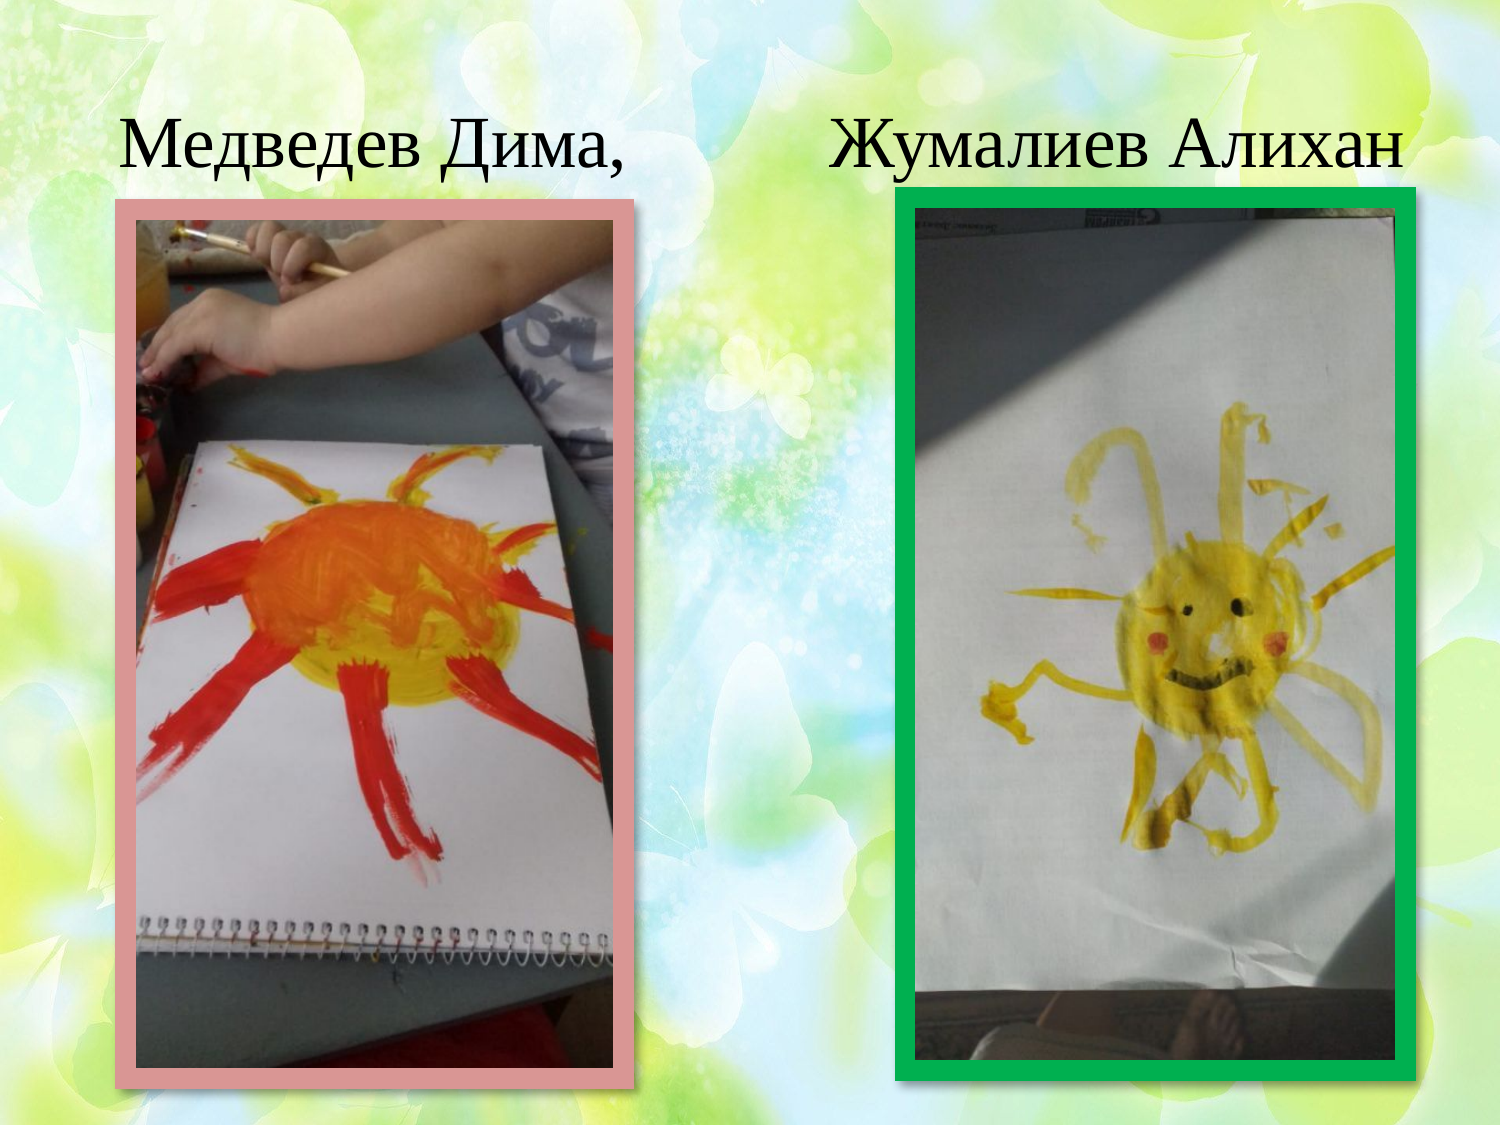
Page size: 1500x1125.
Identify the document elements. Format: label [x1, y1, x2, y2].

list [135, 219, 613, 1068]
list [915, 207, 1395, 1061]
picture [0, 0, 1500, 1125]
